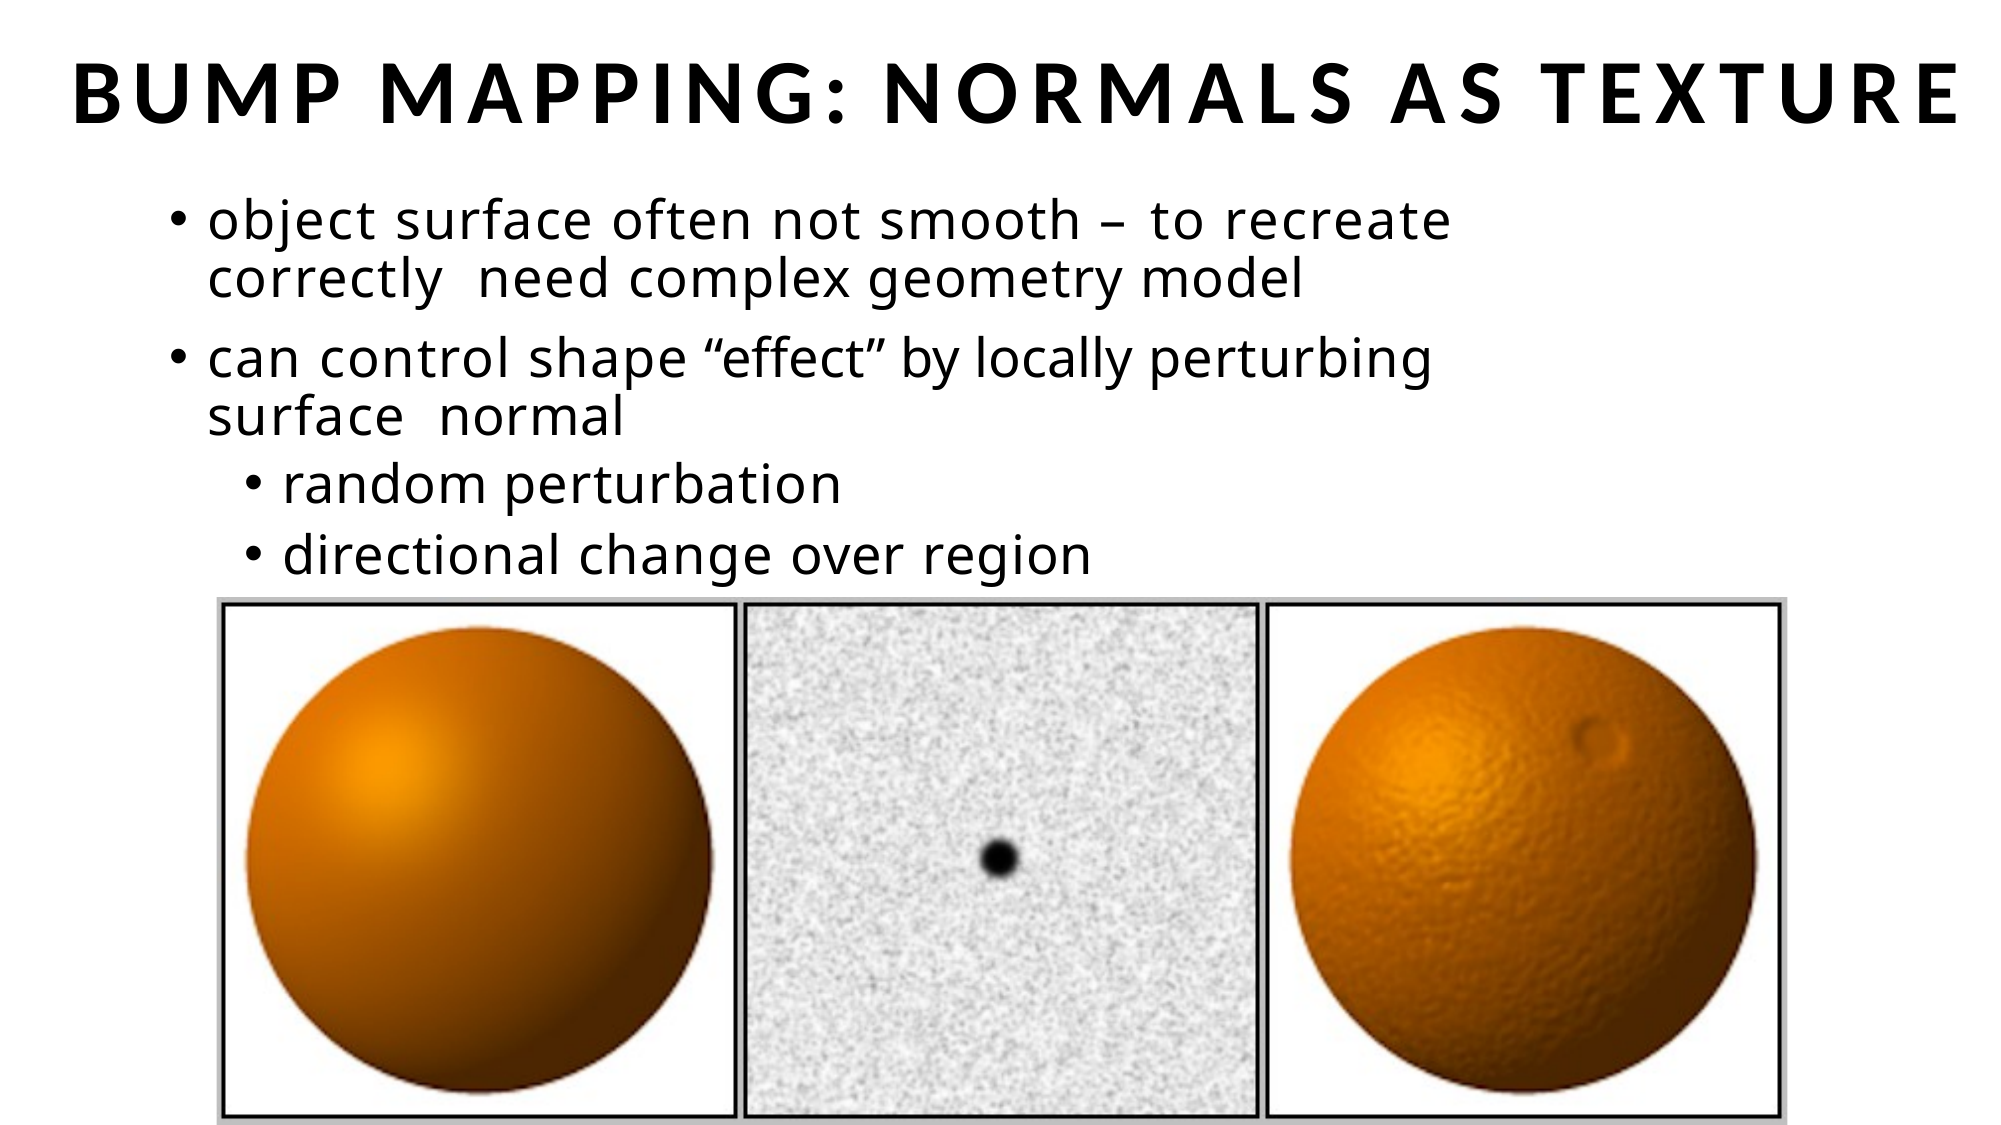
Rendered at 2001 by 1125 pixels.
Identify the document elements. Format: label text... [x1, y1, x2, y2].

text_box [216, 597, 1788, 1125]
text_box object surface often not smooth – to recreate correctly need complex geometry model can control shape “effect” by locally perturbing surface normal random perturbation directional change over region [167, 192, 1601, 585]
title BUMP MAPPING: NORMALS AS TEXTURE [69, 32, 1977, 220]
